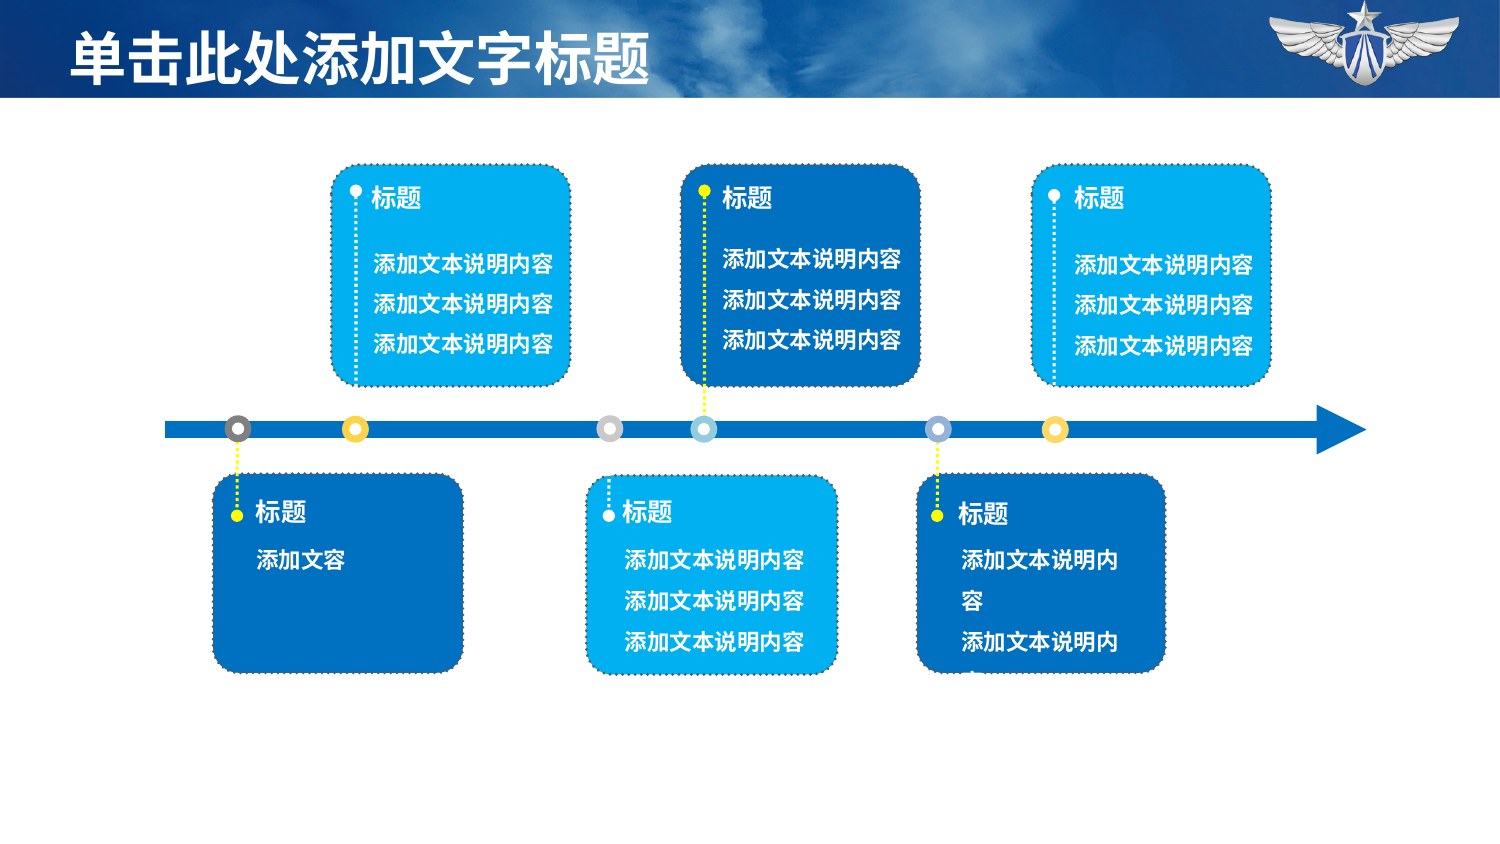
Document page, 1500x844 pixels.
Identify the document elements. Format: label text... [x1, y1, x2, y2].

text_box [690, 415, 718, 443]
text_box [917, 473, 1164, 673]
text_box [1156, 536, 1166, 667]
text_box [698, 184, 711, 198]
text_box [213, 473, 463, 673]
text_box [602, 508, 616, 522]
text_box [341, 415, 369, 443]
text_box [1047, 188, 1059, 202]
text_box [596, 415, 624, 443]
text_box [230, 508, 244, 522]
text_box 标题 [707, 174, 897, 220]
text_box 添加文本说明内容 添加文本说明内容 添加文本说明内容 [707, 224, 939, 361]
text_box 添加文本说明内容 添加文本说明内容 添加文本说明内容 [609, 525, 838, 662]
text_box 标题 [356, 174, 546, 220]
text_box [224, 415, 252, 443]
text_box 添加文容 [241, 525, 455, 581]
text_box [1069, 423, 1367, 436]
text_box 标题 [607, 488, 870, 534]
picture [0, 0, 1500, 97]
text_box 标题 [1059, 174, 1271, 220]
text_box 标题 [241, 489, 368, 525]
text_box 标题 [943, 490, 1282, 536]
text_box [924, 415, 952, 443]
text_box [349, 184, 356, 197]
text_box [586, 475, 834, 675]
text_box 添加文本说明内容 添加文本说明内容 添加文本说明内容 [1059, 229, 1271, 366]
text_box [1041, 416, 1069, 444]
text_box 添加文本说明内容 添加文本说明内容 添加文本说明内容 [946, 525, 1156, 784]
text_box [331, 164, 571, 387]
text_box 添加文本说明内容 添加文本说明内容 添加文本说明内容 [359, 228, 588, 365]
text_box [1031, 164, 1271, 387]
text_box [681, 164, 921, 387]
text_box [931, 508, 943, 522]
